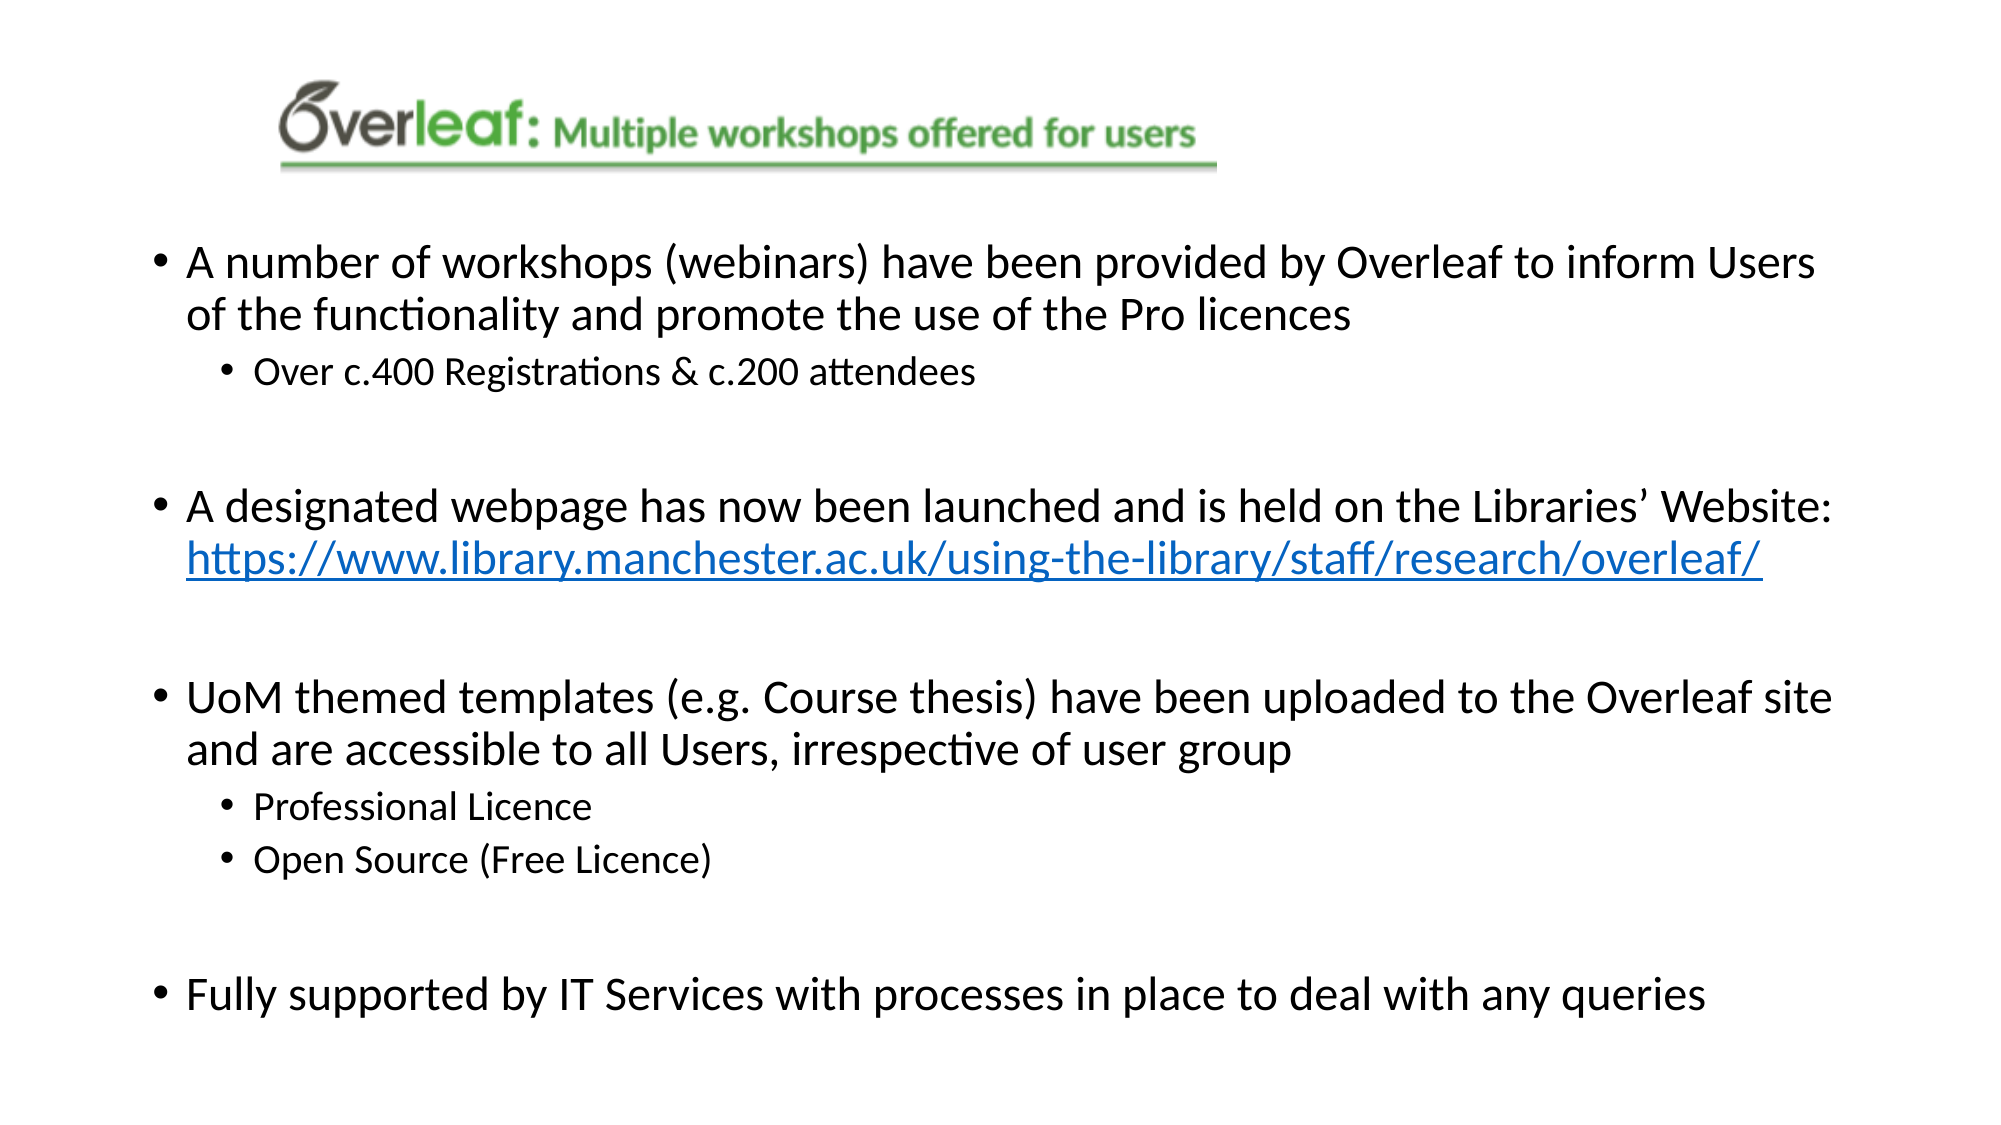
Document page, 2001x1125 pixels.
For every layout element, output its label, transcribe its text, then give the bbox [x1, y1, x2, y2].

picture [272, 73, 1217, 188]
list A number of workshops (webinars) have been provided by Overleaf to inform Users of the functionality and promote the use of the Pro licences Over c.400 Registrations & c.200 attendees A designated webpage has now been launched and is held on the Libraries’ Website: https://www.library.manchester.ac.uk/using-the-library/staff/research/overleaf/ UoM themed templates (e.g. Course thesis) ​have been uploaded to the Overleaf site and are accessible to all Users, irrespective of user group Professional Licence Open Source (Free Licence) Fully supported by IT Services with processes in place to deal with any queries [137, 229, 1863, 1087]
